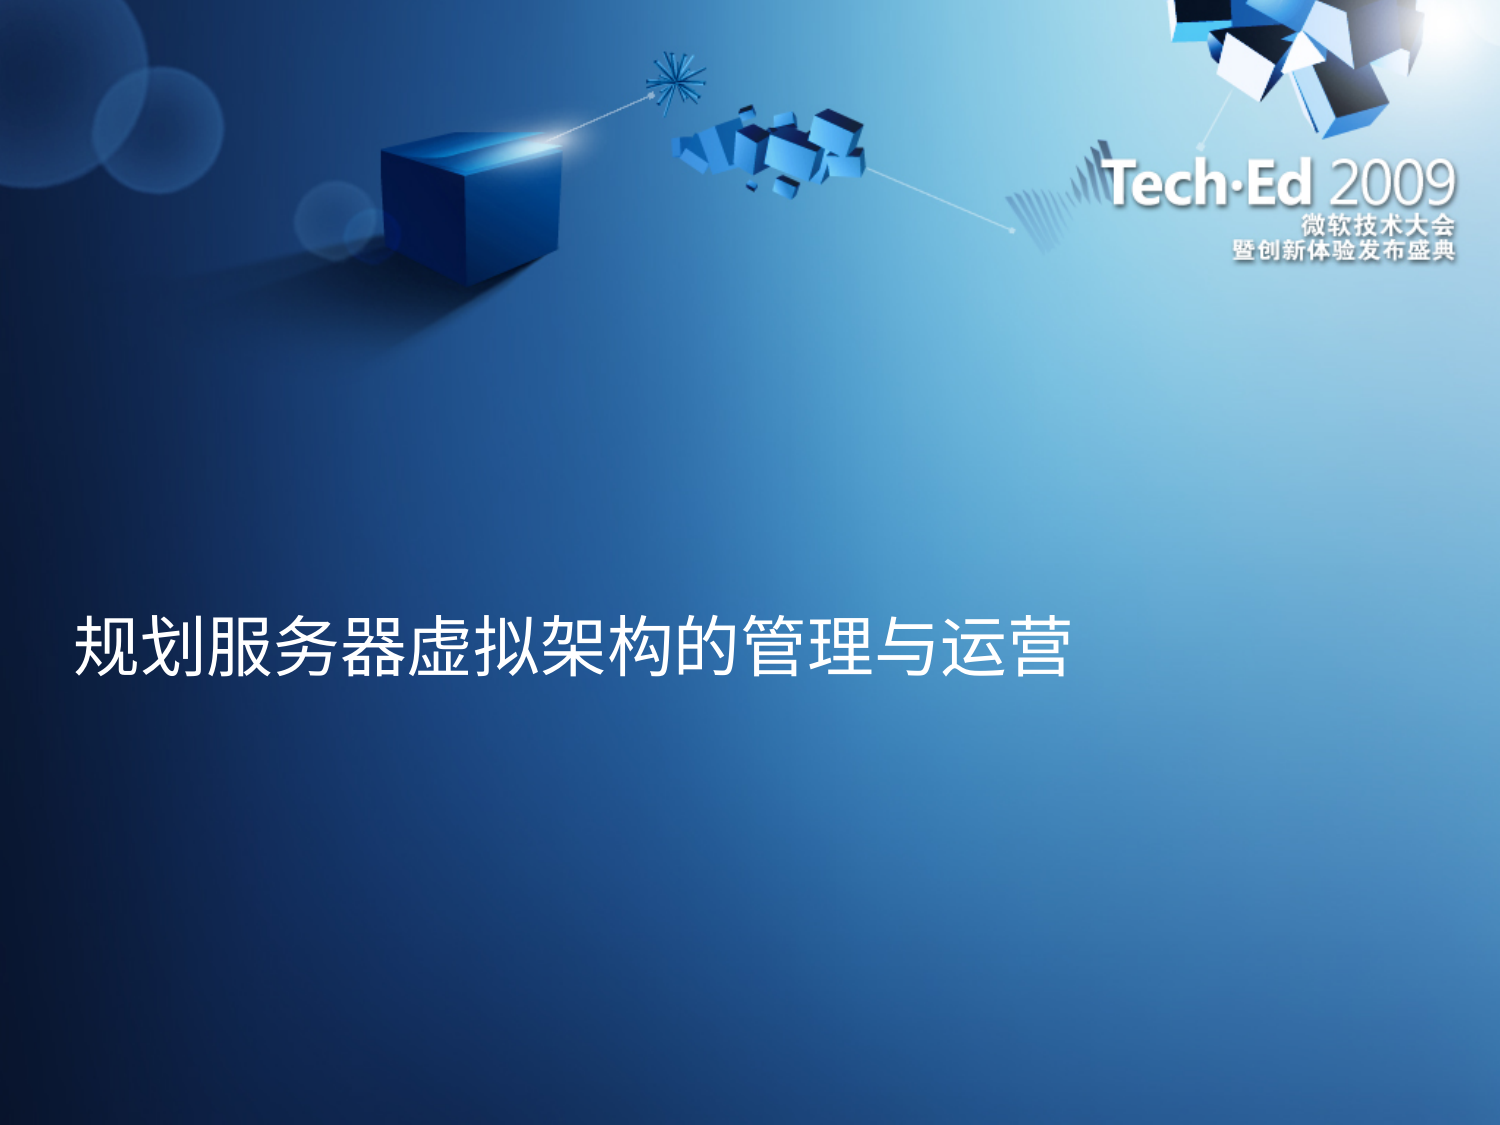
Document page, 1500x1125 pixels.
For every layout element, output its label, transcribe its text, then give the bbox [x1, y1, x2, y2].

picture [0, 0, 1500, 1125]
list 规划服务器虚拟架构的管理与运营 [58, 597, 1407, 704]
